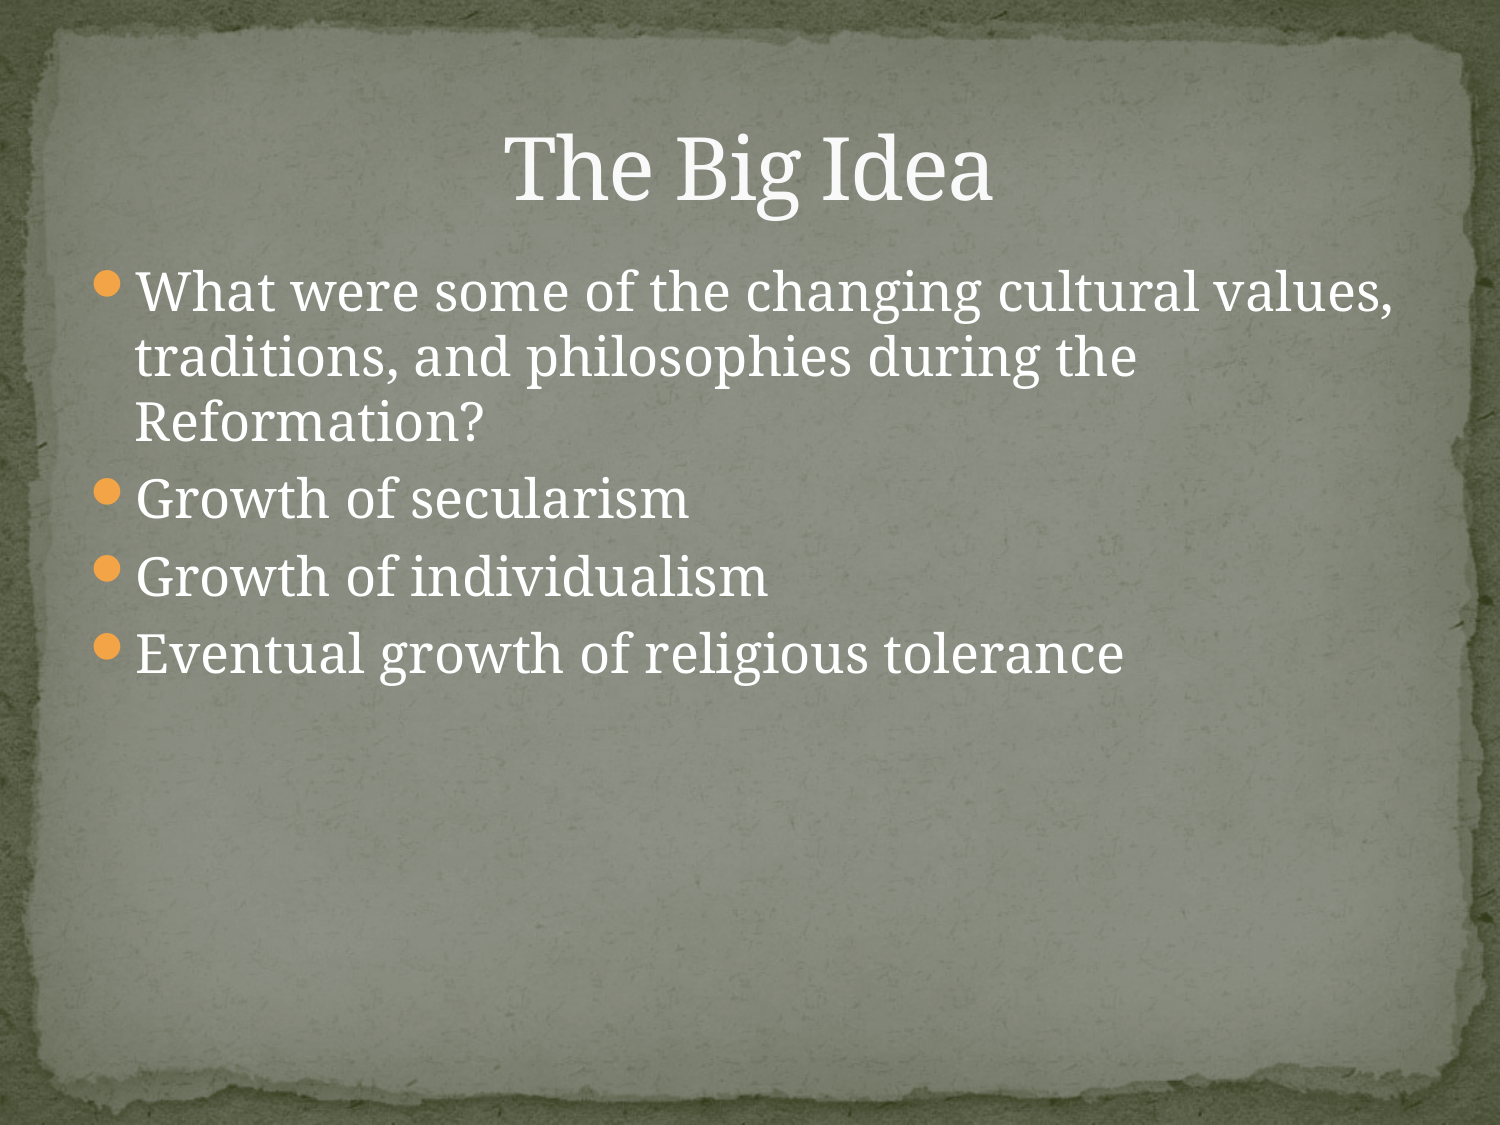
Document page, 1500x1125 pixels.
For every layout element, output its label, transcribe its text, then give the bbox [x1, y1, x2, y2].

list What were some of the changing cultural values, traditions, and philosophies during the Reformation? Growth of secularism Growth of individualism Eventual growth of religious tolerance [75, 249, 1425, 1000]
title The Big Idea [74, 24, 1425, 225]
